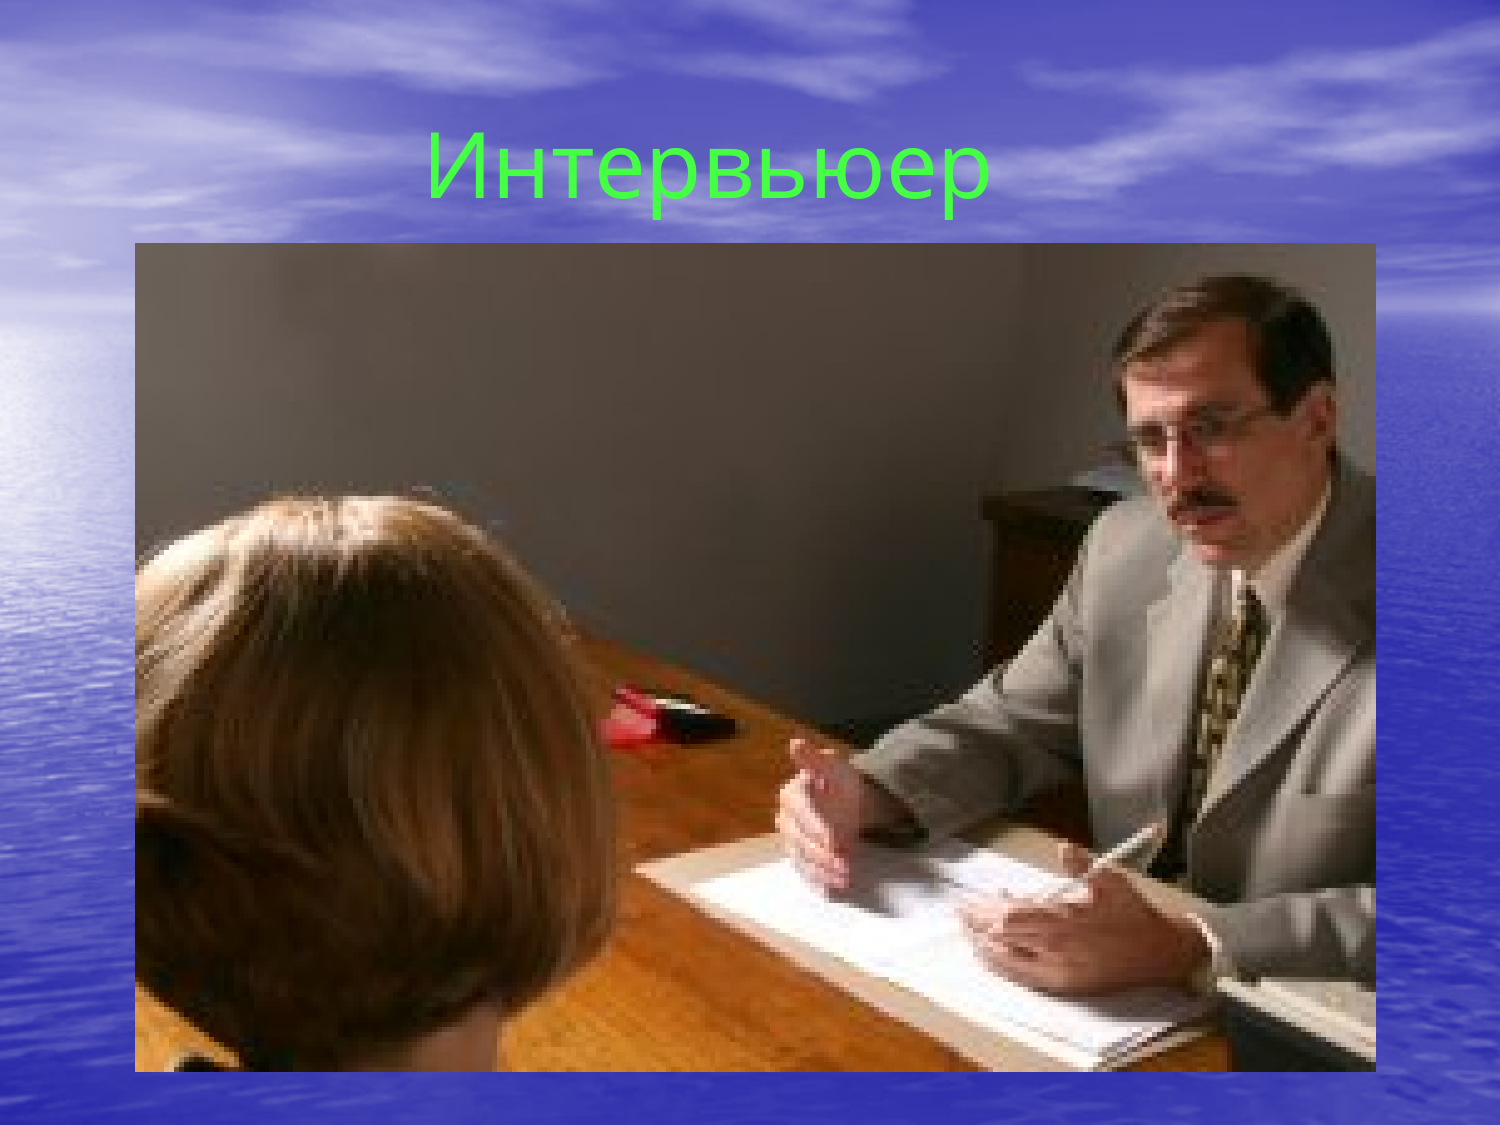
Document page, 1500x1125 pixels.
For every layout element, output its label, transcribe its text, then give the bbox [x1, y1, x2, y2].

title Интервьюер [74, 47, 1426, 276]
picture [135, 243, 1377, 1072]
